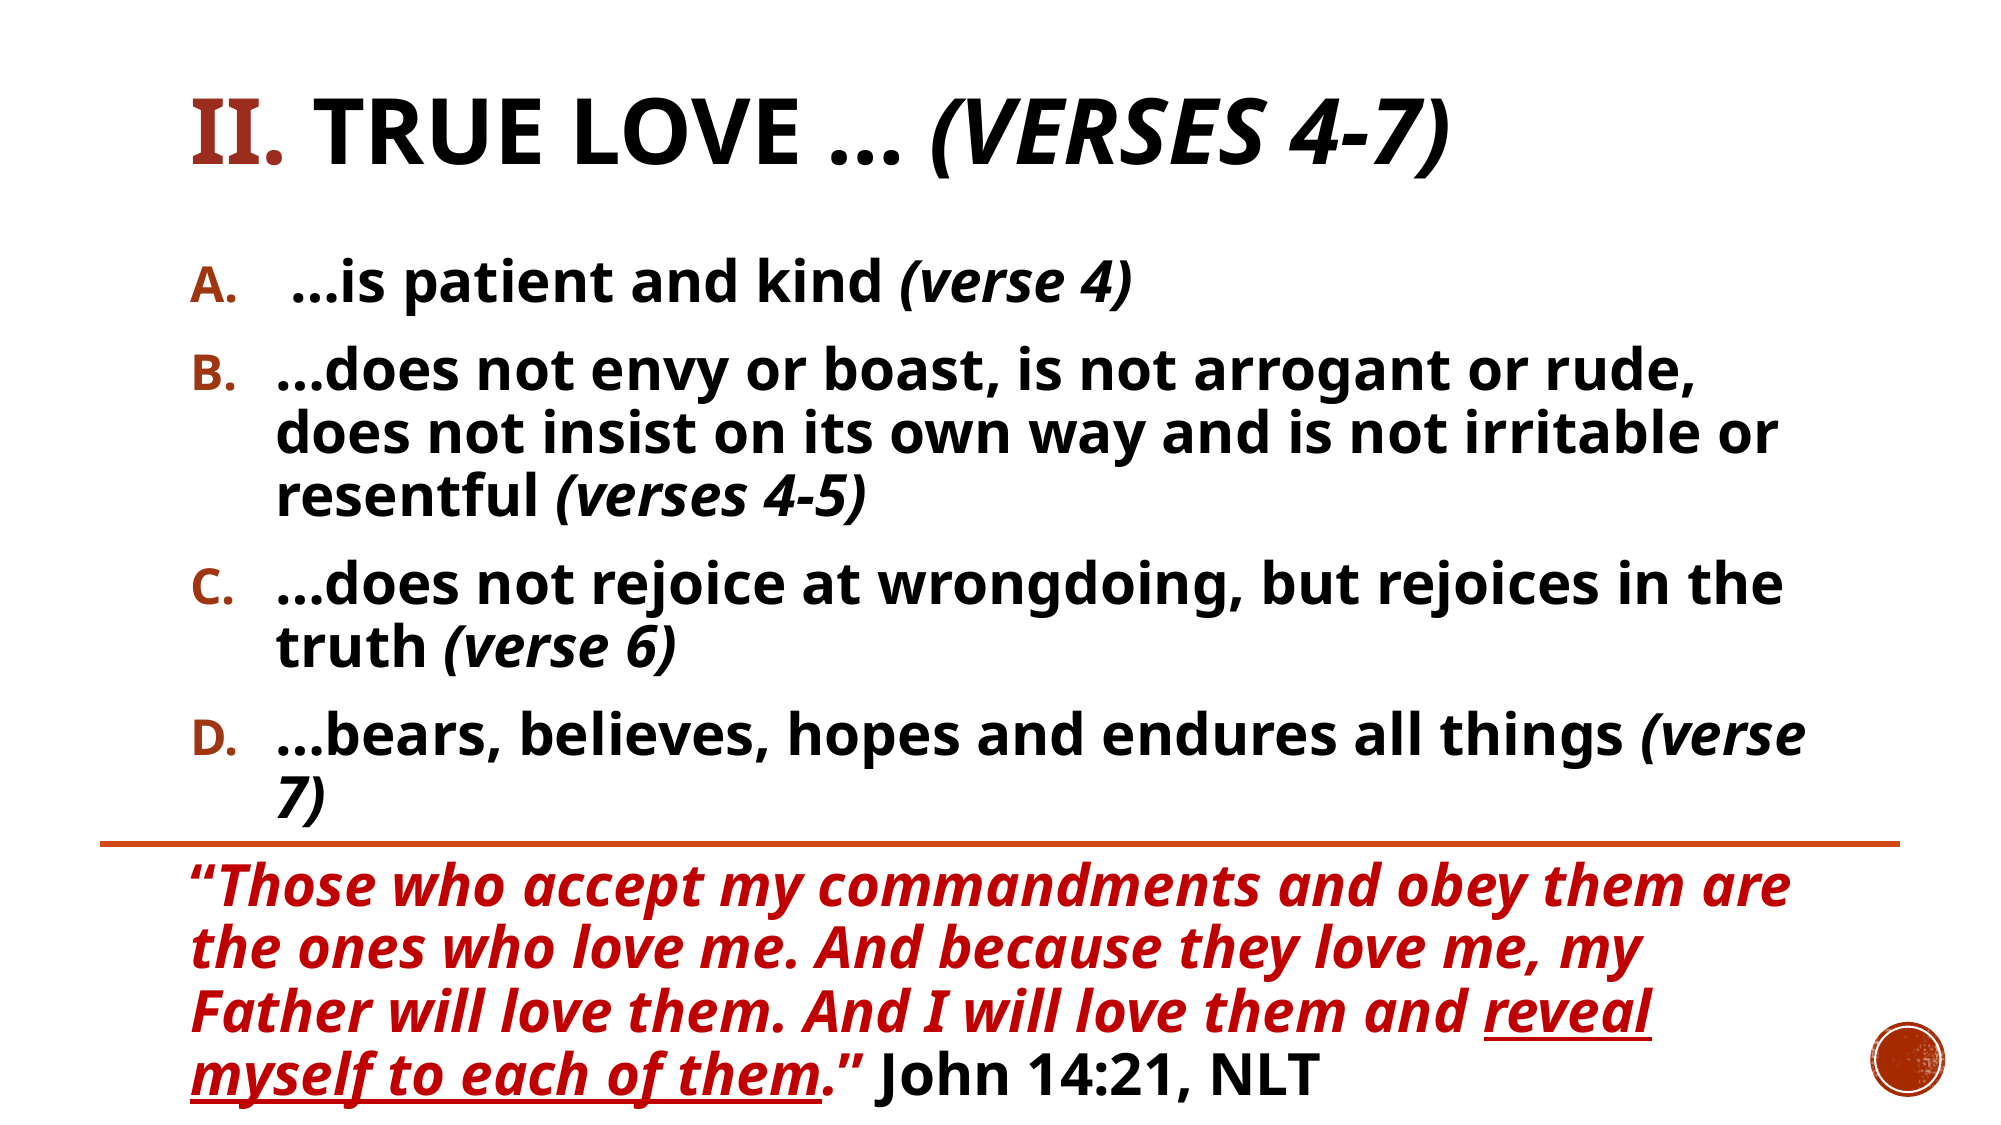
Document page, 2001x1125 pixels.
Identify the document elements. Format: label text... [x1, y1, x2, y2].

title II. True love … (verses 4-7) [175, 2, 1826, 244]
list …is patient and kind (verse 4) …does not envy or boast, is not arrogant or rude, does not insist on its own way and is not irritable or resentful (verses 4-5) …does not rejoice at wrongdoing, but rejoices in the truth (verse 6) …bears, believes, hopes and endures all things (verse 7) “Those who accept my commandments and obey them are the ones who love me. And because they love me, my Father will love them. And I will love them and reveal myself to each of them.” John 14:21, NLT [175, 244, 1826, 841]
list …is patient and kind (verse 4) …does not envy or boast, is not arrogant or rude, does not insist on its own way and is not irritable or resentful (verses 4-5) …does not rejoice at wrongdoing, but rejoices in the truth (verse 6) …bears, believes, hopes and endures all things (verse 7) “Those who accept my commandments and obey them are the ones who love me. And because they love me, my Father will love them. And I will love them and reveal myself to each of them.” John 14:21, NLT [175, 847, 1826, 910]
